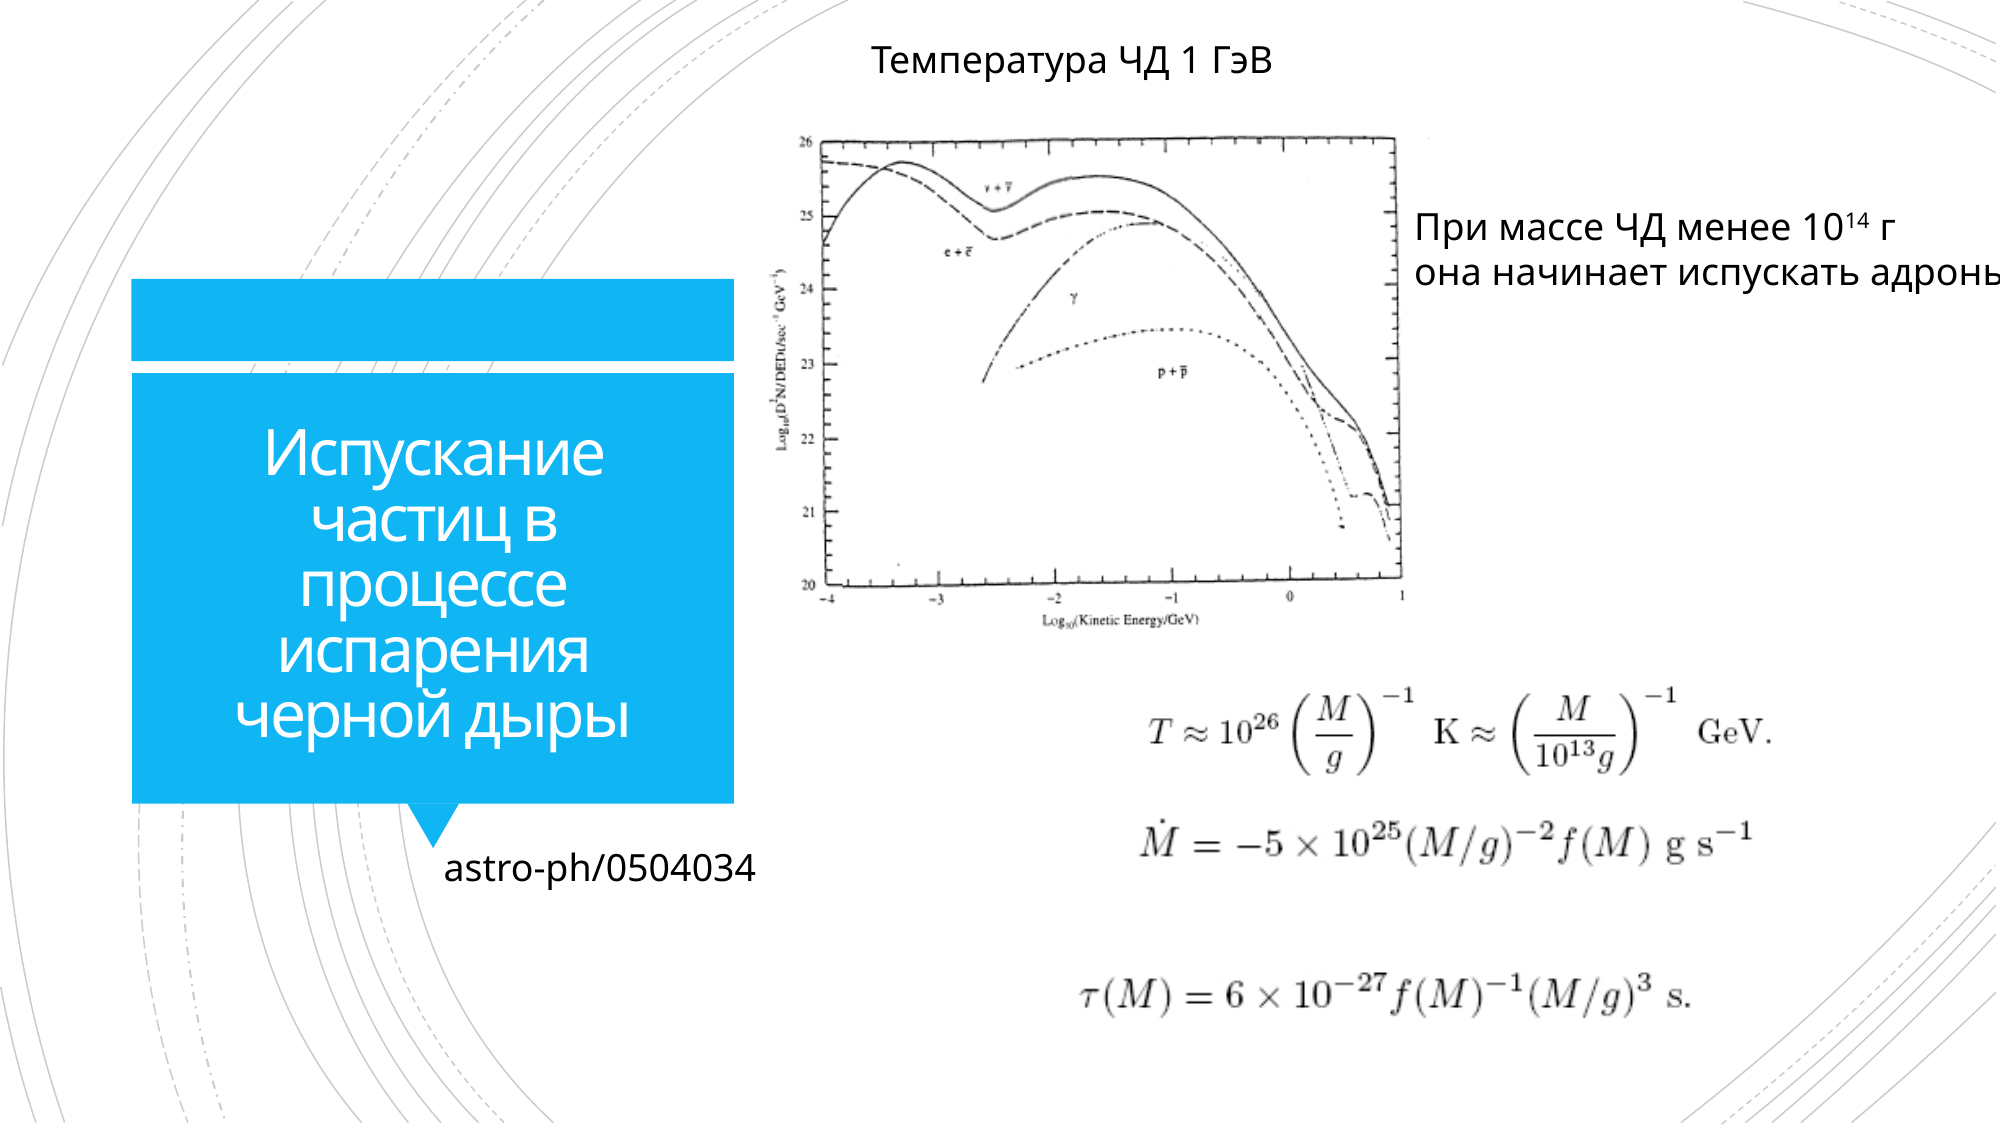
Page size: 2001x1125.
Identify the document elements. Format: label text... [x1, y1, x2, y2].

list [1055, 935, 1719, 1041]
text_box При массе ЧД менее 1014 г она начинает испускать адроны. [1446, 195, 2000, 345]
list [1126, 669, 1790, 783]
text_box Температура ЧД 1 ГэВ [856, 28, 1288, 88]
text_box astro-ph/0504034 [428, 836, 772, 897]
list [1113, 788, 1777, 890]
title Испускание частиц в процессе испарения черной дыры [145, 385, 721, 789]
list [745, 88, 1446, 647]
